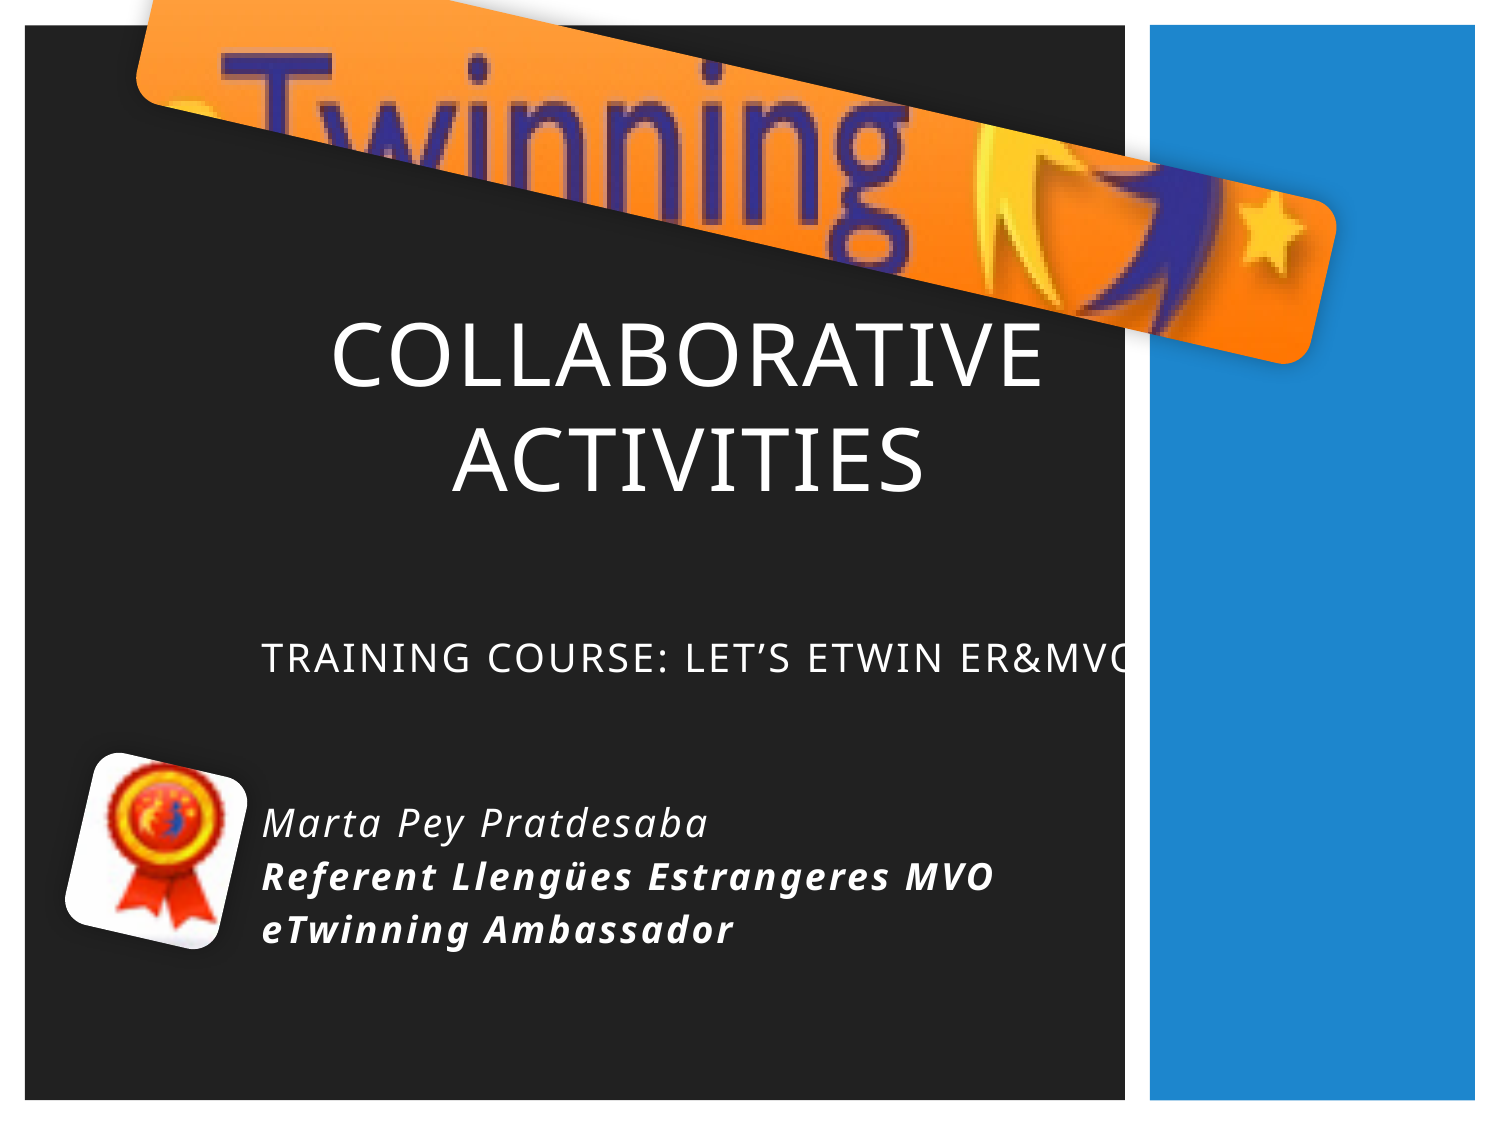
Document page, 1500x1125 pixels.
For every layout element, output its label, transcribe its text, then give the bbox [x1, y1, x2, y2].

subtitle TRAINING COURSE: LET’S ETWIN ER&MVO Marta Pey Pratdesaba Referent Llengües Estrangeres MVO eTwinning Ambassador [246, 624, 1432, 977]
picture [65, 752, 248, 950]
picture [133, 0, 1340, 364]
title Collaborative activities [134, 244, 1245, 598]
